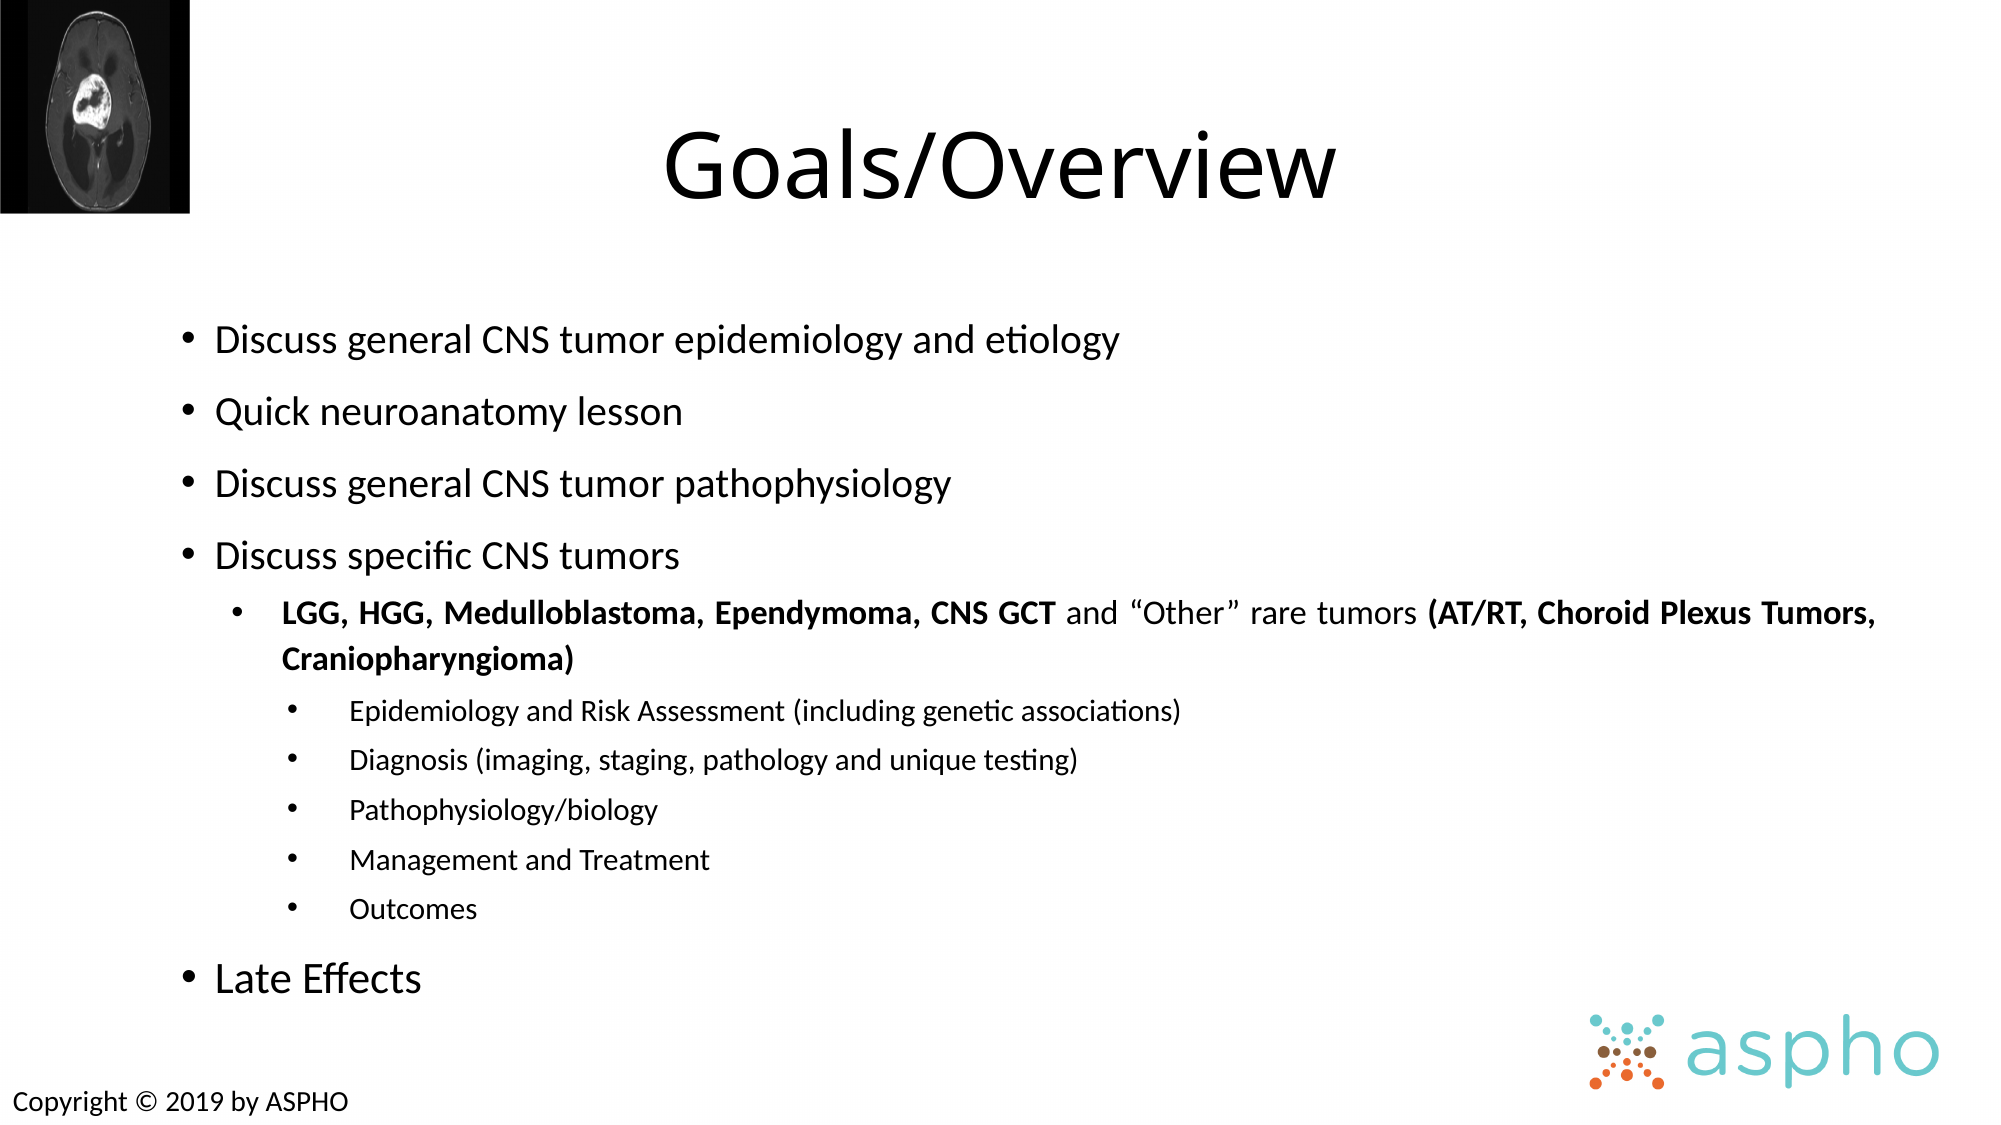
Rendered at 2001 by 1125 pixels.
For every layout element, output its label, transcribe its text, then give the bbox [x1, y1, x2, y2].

list Discuss general CNS tumor epidemiology and etiology Quick neuroanatomy lesson Discuss general CNS tumor pathophysiology Discuss specific CNS tumors LGG, HGG, Medulloblastoma, Ependymoma, CNS GCT and “Other” rare tumors (AT/RT, Choroid Plexus Tumors, Craniopharyngioma) Epidemiology and Risk Assessment (including genetic associations) Diagnosis (imaging, staging, pathology and unique testing) Pathophysiology/biology Management and Treatment Outcomes Late Effects [166, 299, 1892, 1014]
text_box Copyright © 2019 by ASPHO [0, 1074, 370, 1125]
title Goals/Overview [137, 59, 1863, 278]
picture [0, 0, 2001, 1125]
